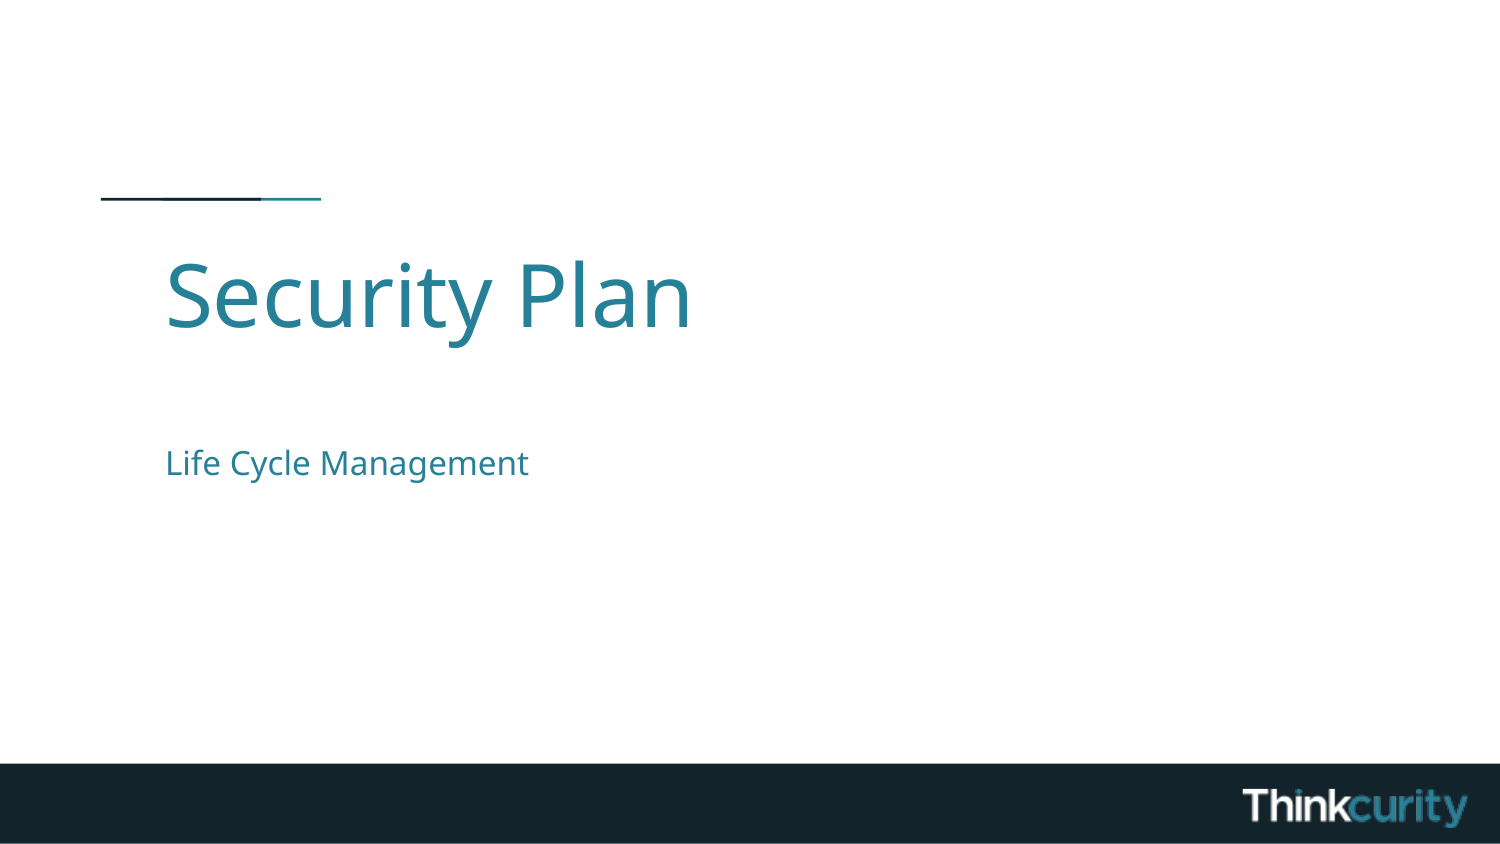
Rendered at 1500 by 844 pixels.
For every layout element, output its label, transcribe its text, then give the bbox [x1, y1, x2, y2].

picture [1238, 770, 1473, 838]
subtitle Life Cycle Management [150, 427, 1412, 517]
title Security Plan [150, 225, 1500, 392]
